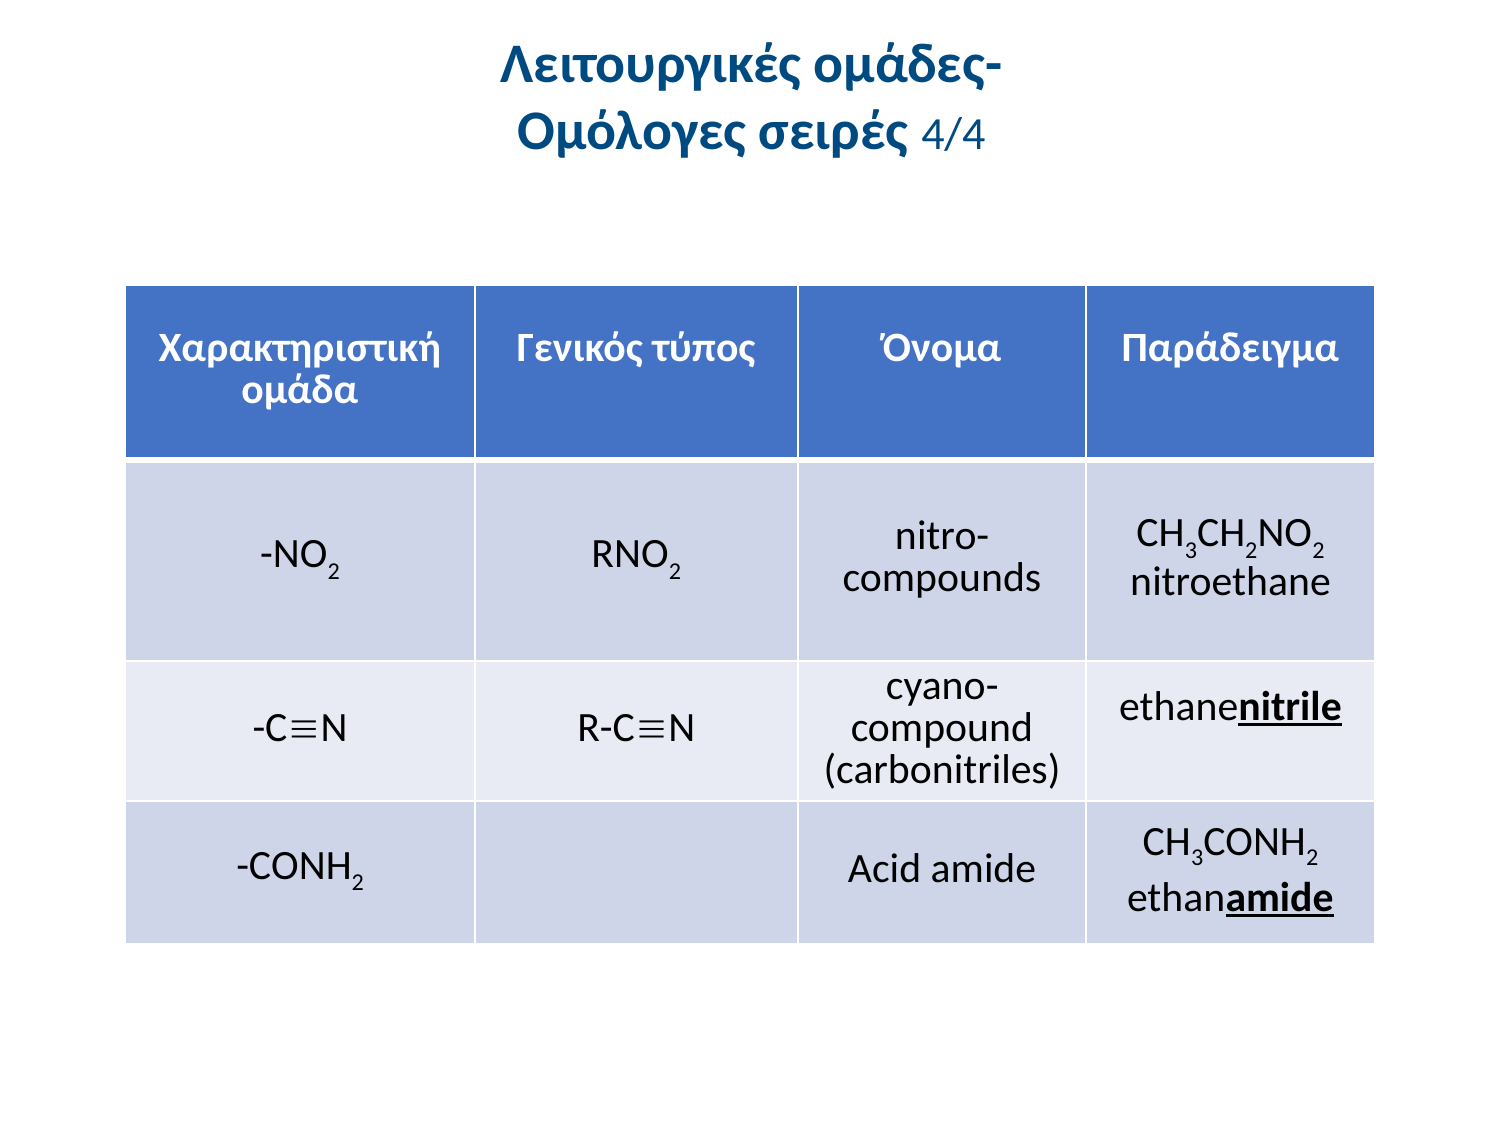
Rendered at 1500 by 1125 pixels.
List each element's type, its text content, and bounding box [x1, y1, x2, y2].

table_cell [476, 802, 797, 943]
table_cell ethanenitrile [1087, 662, 1374, 800]
title Λειτουργικές ομάδες- Ομόλογες σειρές 4/4 [76, 19, 1427, 169]
table_header Όνομα [799, 286, 1085, 457]
table_cell -CN [126, 662, 474, 800]
table_header Γενικός τύπος [476, 286, 797, 457]
table_cell R-CN [476, 662, 797, 800]
table_cell cyano-compound (carbonitriles) [799, 662, 1085, 800]
table_header Παράδειγμα [1087, 286, 1374, 457]
table_cell RNO2 [476, 463, 797, 660]
table_cell -NO2 [126, 463, 474, 660]
table_cell CH3CH2NO2 nitroethane [1087, 463, 1374, 660]
table_cell nitro-compounds [799, 463, 1085, 660]
table_cell CH3CONH2 ethanamide [1087, 802, 1374, 943]
table_header Χαρακτηριστική ομάδα [126, 286, 474, 457]
table_cell -CONH2 [126, 802, 474, 943]
table_cell Acid amide [799, 802, 1085, 943]
